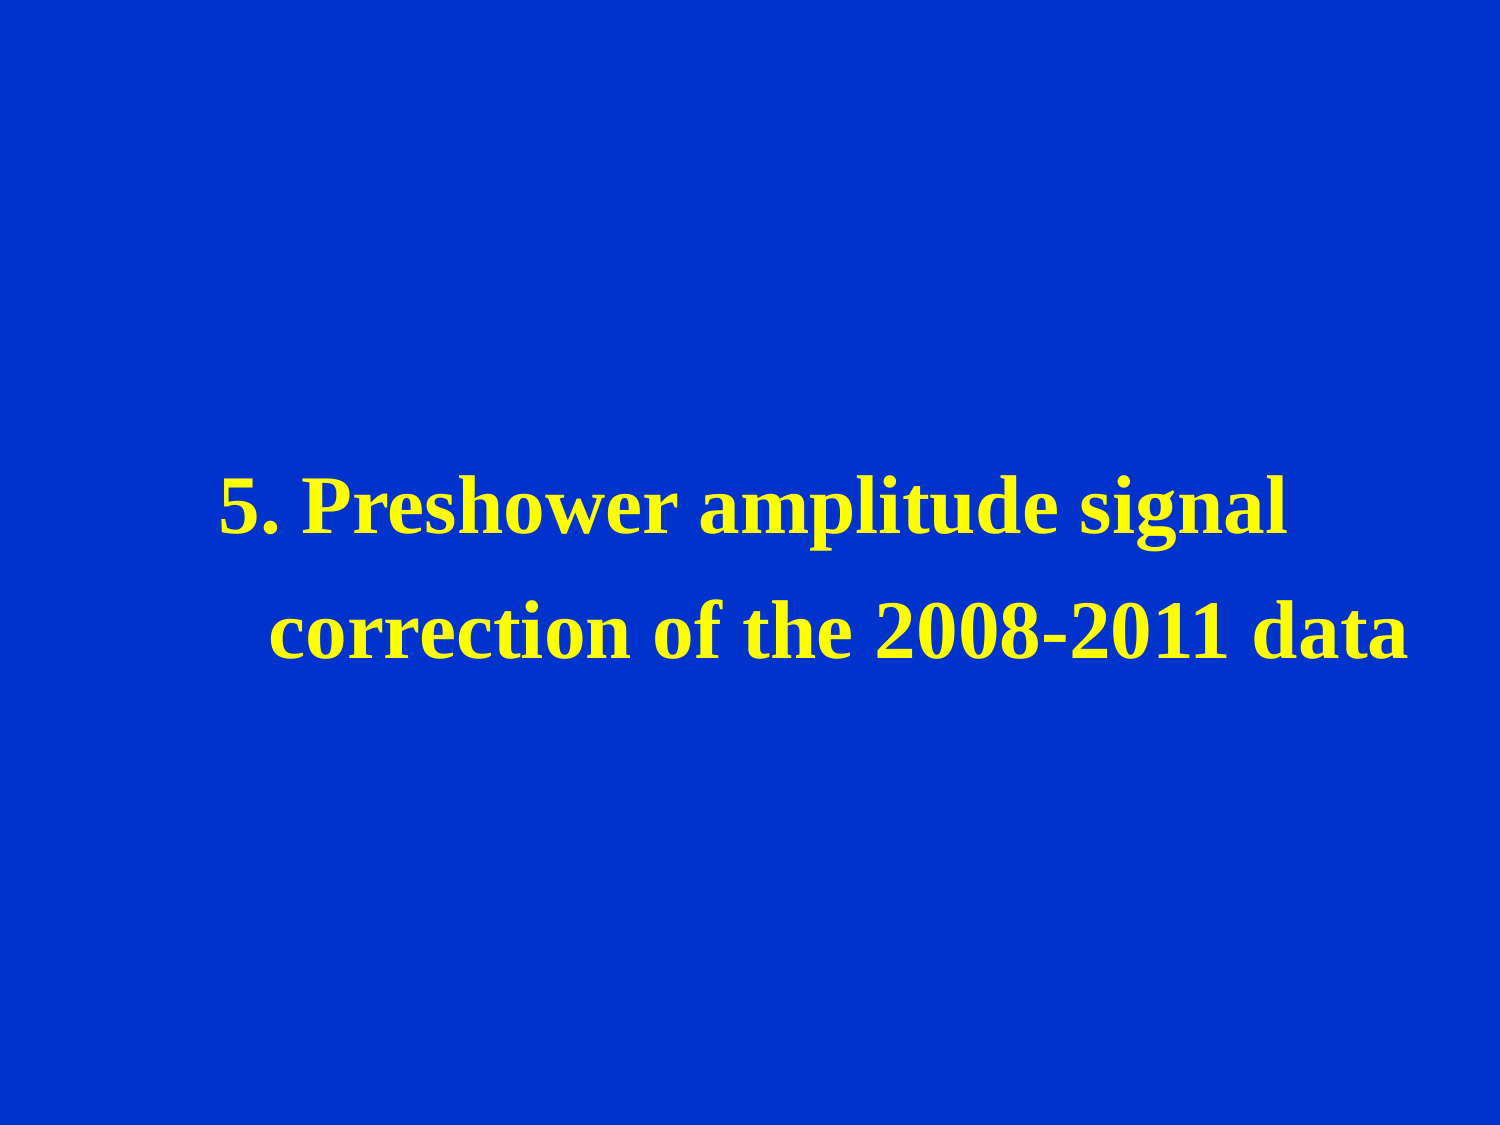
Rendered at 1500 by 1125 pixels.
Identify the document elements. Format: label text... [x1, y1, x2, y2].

text_box 5. Preshower amplitude signal correction of the 2008-2011 data [0, 0, 1500, 1125]
